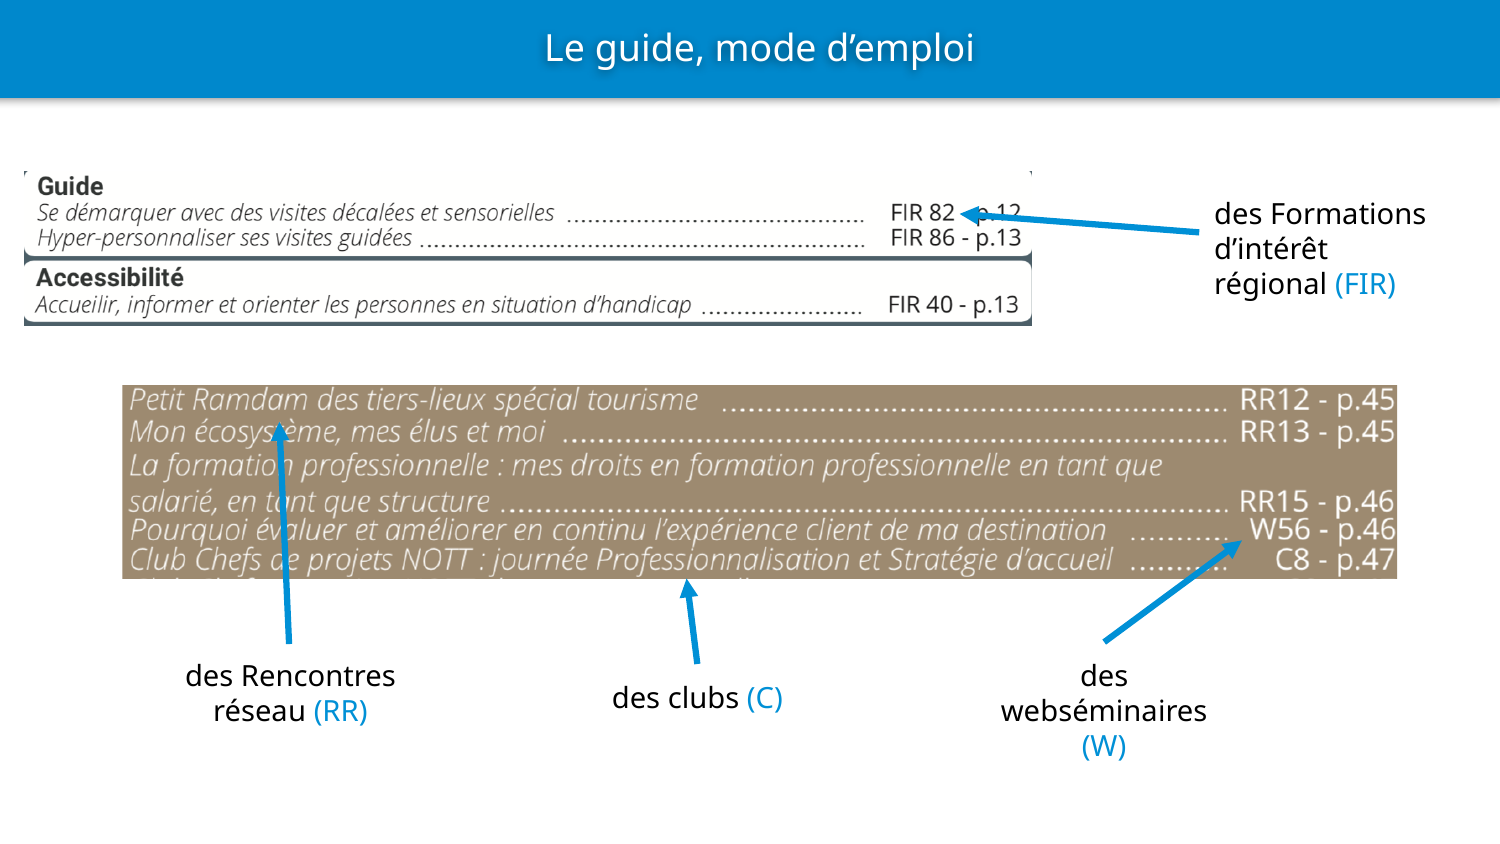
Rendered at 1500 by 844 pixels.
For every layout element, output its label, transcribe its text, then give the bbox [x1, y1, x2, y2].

text_box des clubs (C) [567, 664, 827, 769]
text_box des Formations d’intérêt régional (FIR) [1199, 180, 1459, 285]
text_box des Rencontres réseau (RR) [160, 642, 421, 747]
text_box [959, 213, 1200, 233]
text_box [686, 578, 698, 665]
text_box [279, 421, 290, 645]
text_box [0, 0, 1500, 98]
picture [24, 171, 1032, 326]
title Le guide, mode d’emploi [60, 8, 1459, 86]
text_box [1103, 540, 1243, 643]
picture [122, 385, 1398, 579]
text_box des webséminaires (W) [974, 642, 1234, 747]
